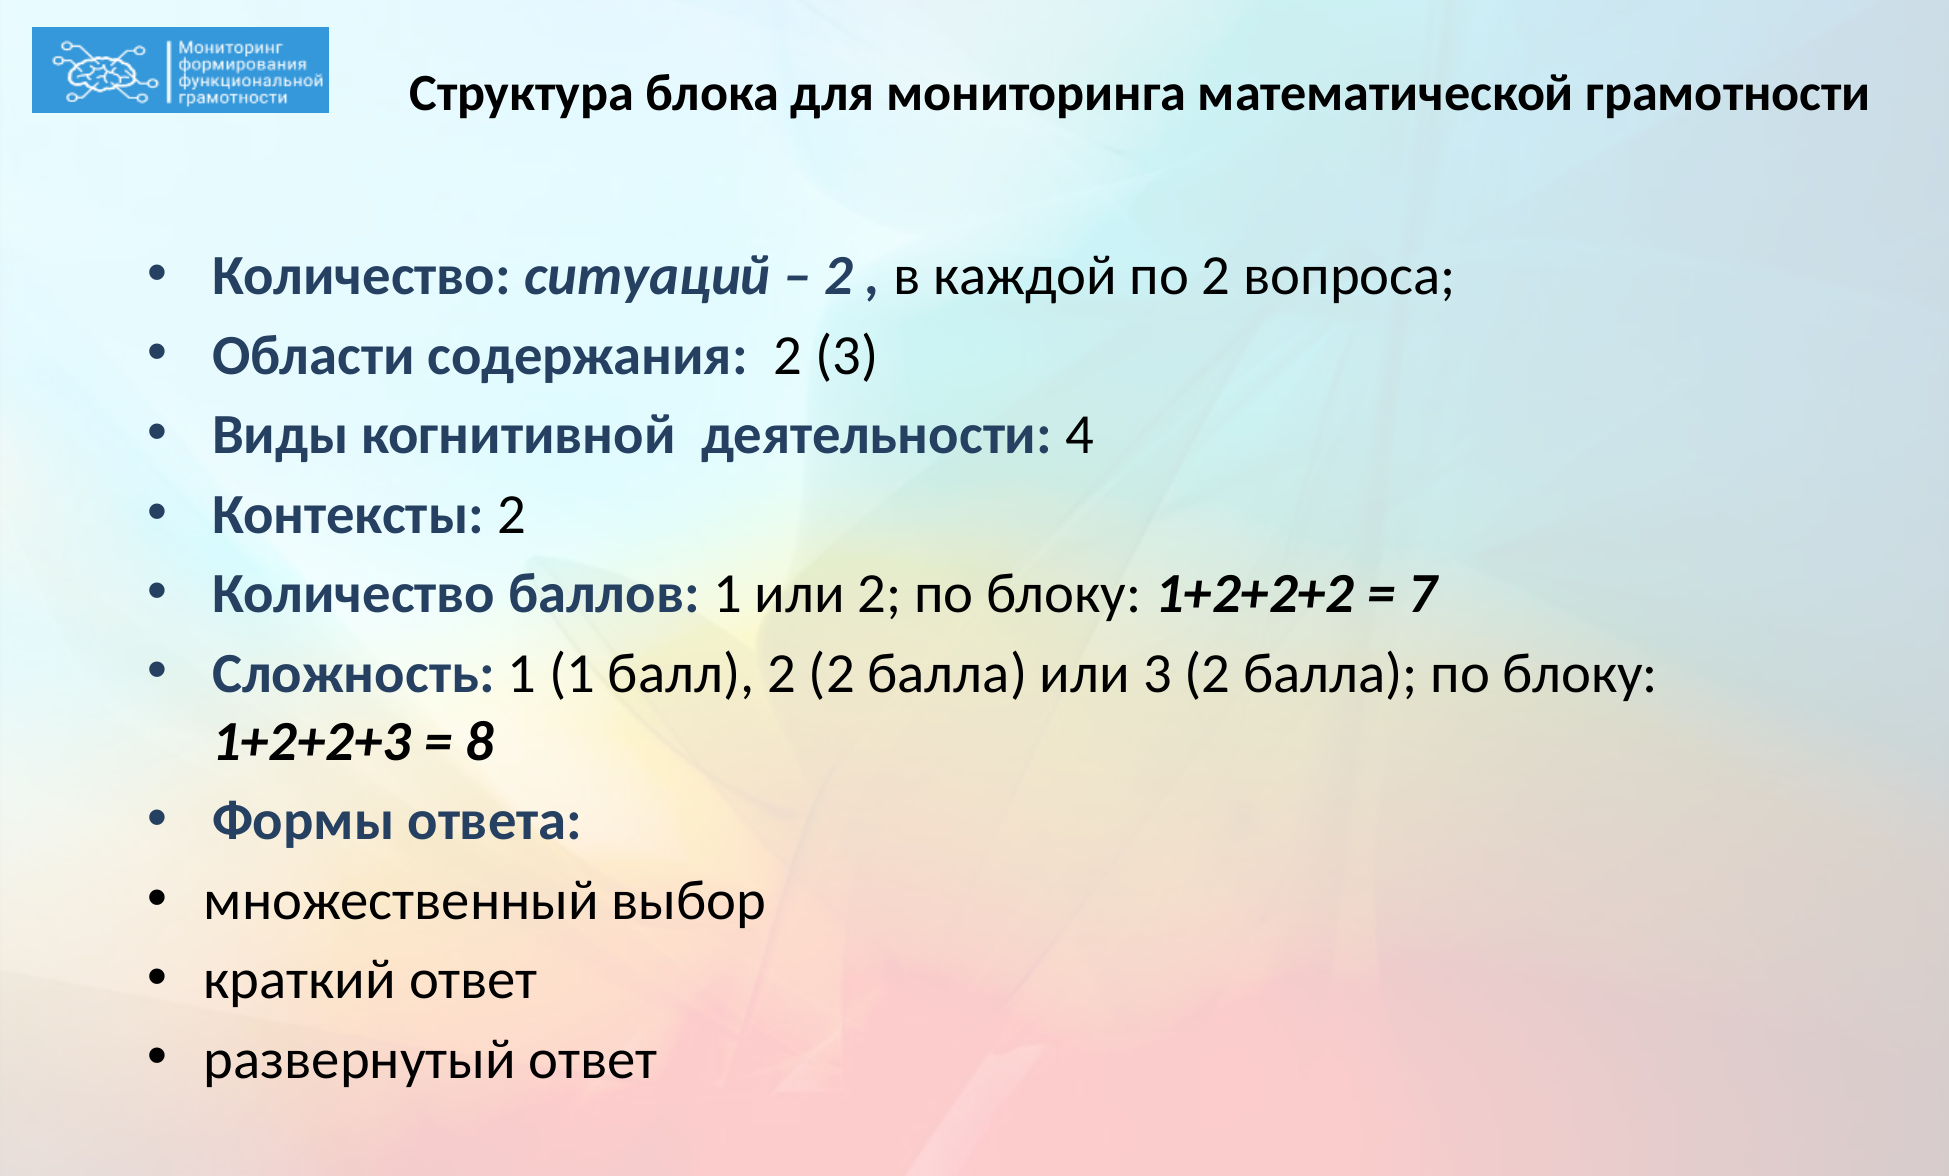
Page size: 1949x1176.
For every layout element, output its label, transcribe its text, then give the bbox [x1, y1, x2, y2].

picture [32, 26, 329, 114]
list Количество: ситуаций – 2 , в каждой по 2 вопроса; Области содержания: 2 (3) Виды когнитивной деятельности: 4 Контексты: 2 Количество баллов: 1 или 2; по блоку: 1+2+2+2 = 7 Сложность: 1 (1 балл), 2 (2 балла) или 3 (2 балла); по блоку: 1+2+2+3 = 8 Формы ответа: множественный выбор краткий ответ развернутый ответ [129, 229, 1849, 1104]
title Структура блока для мониторинга математической грамотности [383, 25, 1890, 154]
